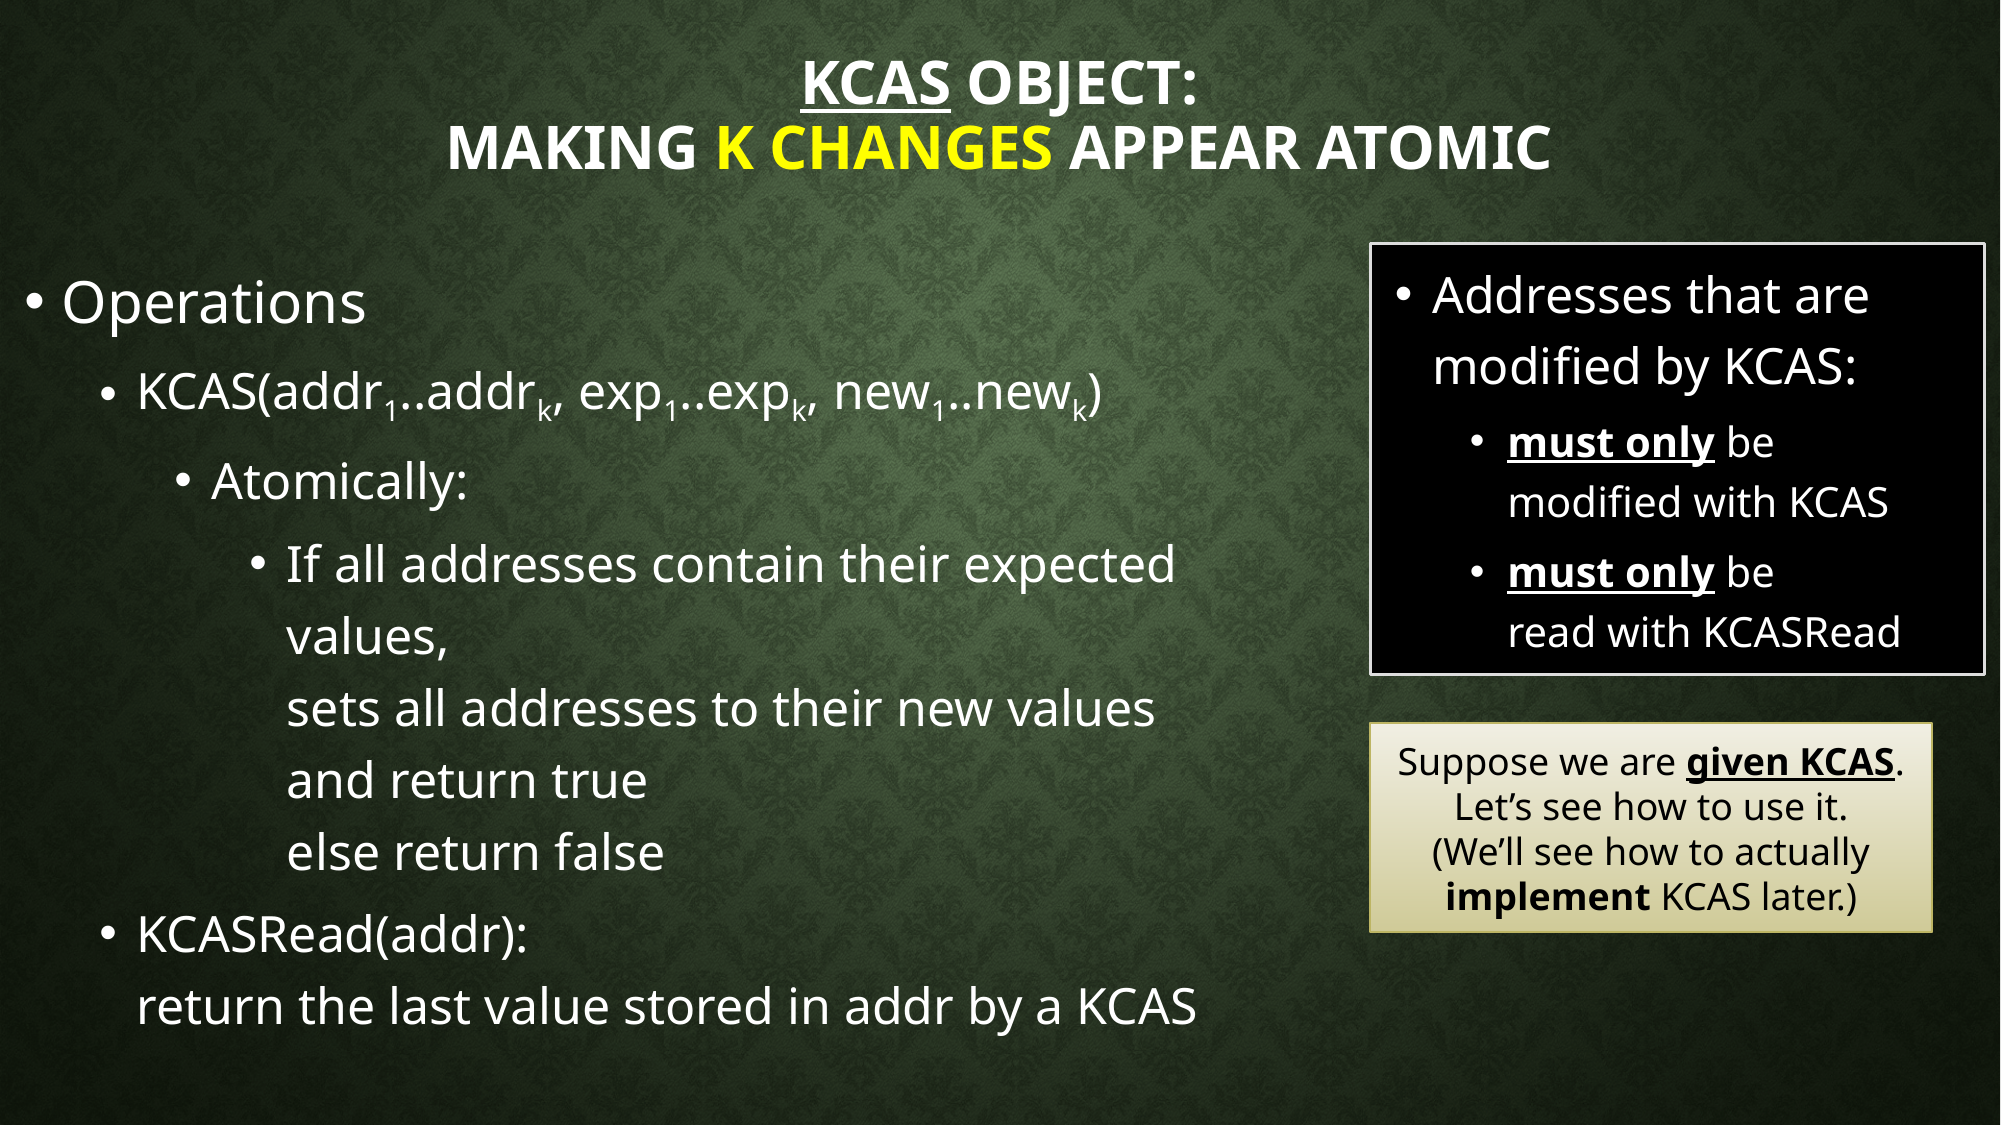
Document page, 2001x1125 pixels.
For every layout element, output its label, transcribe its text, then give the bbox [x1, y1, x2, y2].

text_box Suppose we are given KCAS. Let’s see how to use it. (We’ll see how to actually implement KCAS later.) [1369, 722, 1933, 933]
list Operations KCAS(addr1..addrk, exp1..expk, new1..newk) Atomically: If all addresses contain their expected values, sets all addresses to their new values and return true else return false KCASRead(addr): return the last value stored in addr by a KCAS [9, 243, 1356, 961]
title kCAS object: Making k changes appear atomic [149, 44, 1849, 263]
text_box Addresses that are modified by KCAS: must only be modified with KCAS must only be read with KCASRead [1379, 243, 1985, 675]
text_box [1369, 242, 1986, 676]
